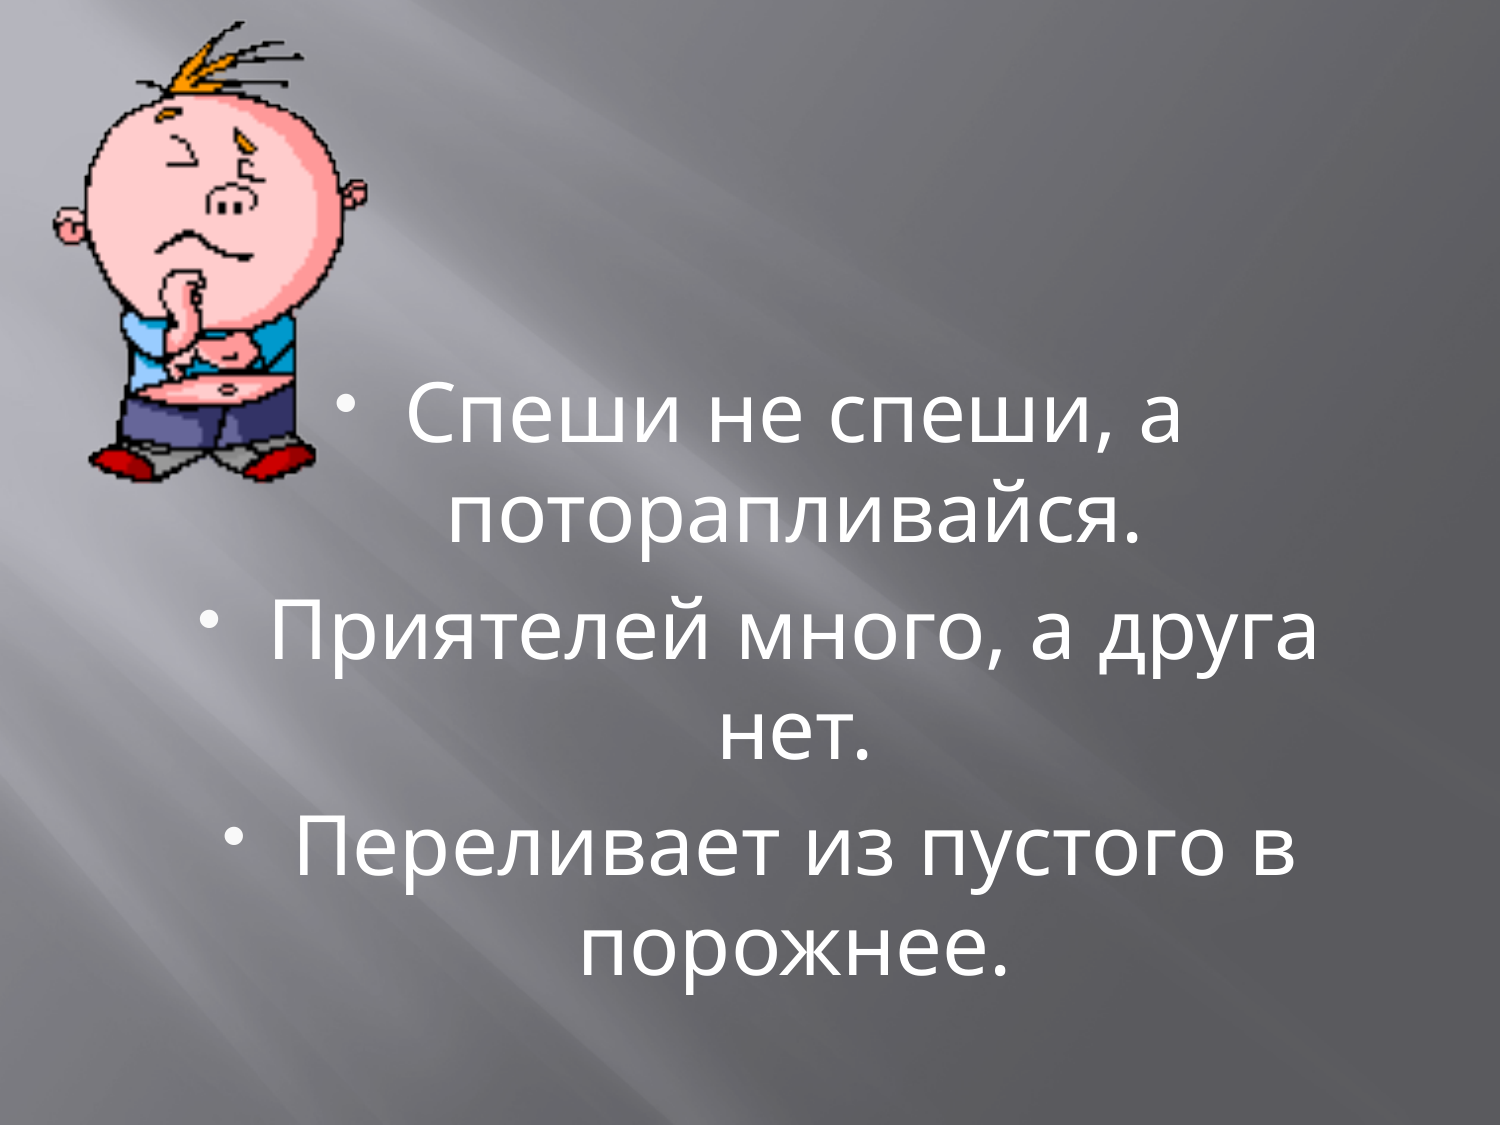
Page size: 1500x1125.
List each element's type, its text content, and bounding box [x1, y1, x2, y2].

picture [6, 0, 437, 492]
list Спеши не спеши, а поторапливайся. Приятелей много, а друга нет. Переливает из пустого в порожнее. [75, 101, 1425, 1035]
